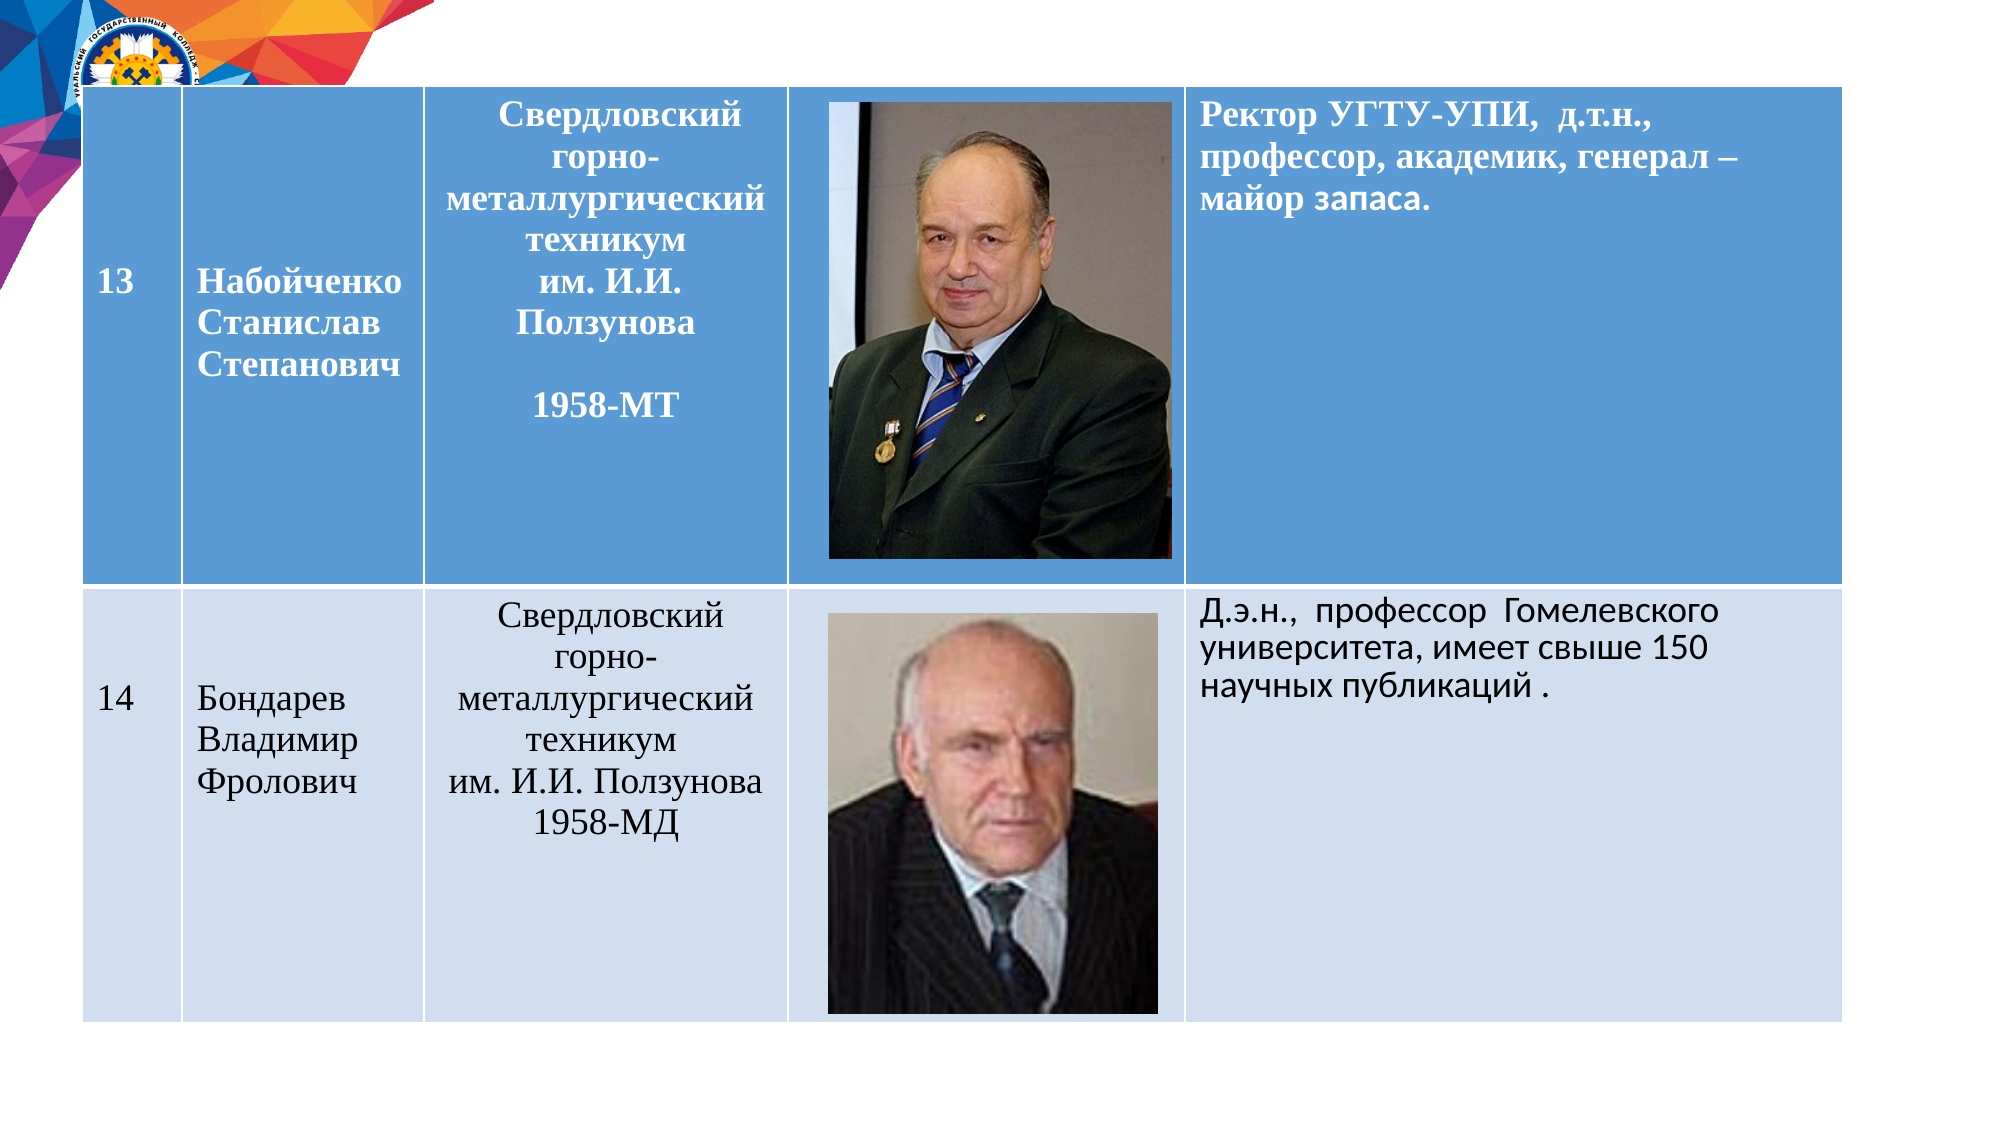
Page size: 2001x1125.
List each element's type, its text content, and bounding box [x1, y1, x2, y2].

table_cell Д.э.н., профессор Гомелевского университета, имеет свыше 150 научных публикаций . [1186, 589, 1842, 1022]
table_cell 14 [83, 589, 181, 1022]
picture [0, 0, 434, 290]
table_cell [789, 589, 1184, 1022]
table_header [789, 87, 1184, 584]
table_header Свердловский горно-металлургический техникум им. И.И. Ползунова 1958-МТ [425, 87, 787, 584]
table_header Набойченко Станислав Степанович [183, 290, 423, 584]
picture [828, 613, 1158, 1014]
picture [829, 102, 1172, 559]
table_header 13 [83, 290, 181, 584]
table_header Ректор УГТУ-УПИ, д.т.н., профессор, академик, генерал –майор запаса. [1186, 87, 1842, 584]
table_cell Бондарев Владимир Фролович [183, 589, 423, 1022]
table_cell Свердловский горно-металлургический техникум им. И.И. Ползунова 1958-МД [425, 589, 787, 1022]
